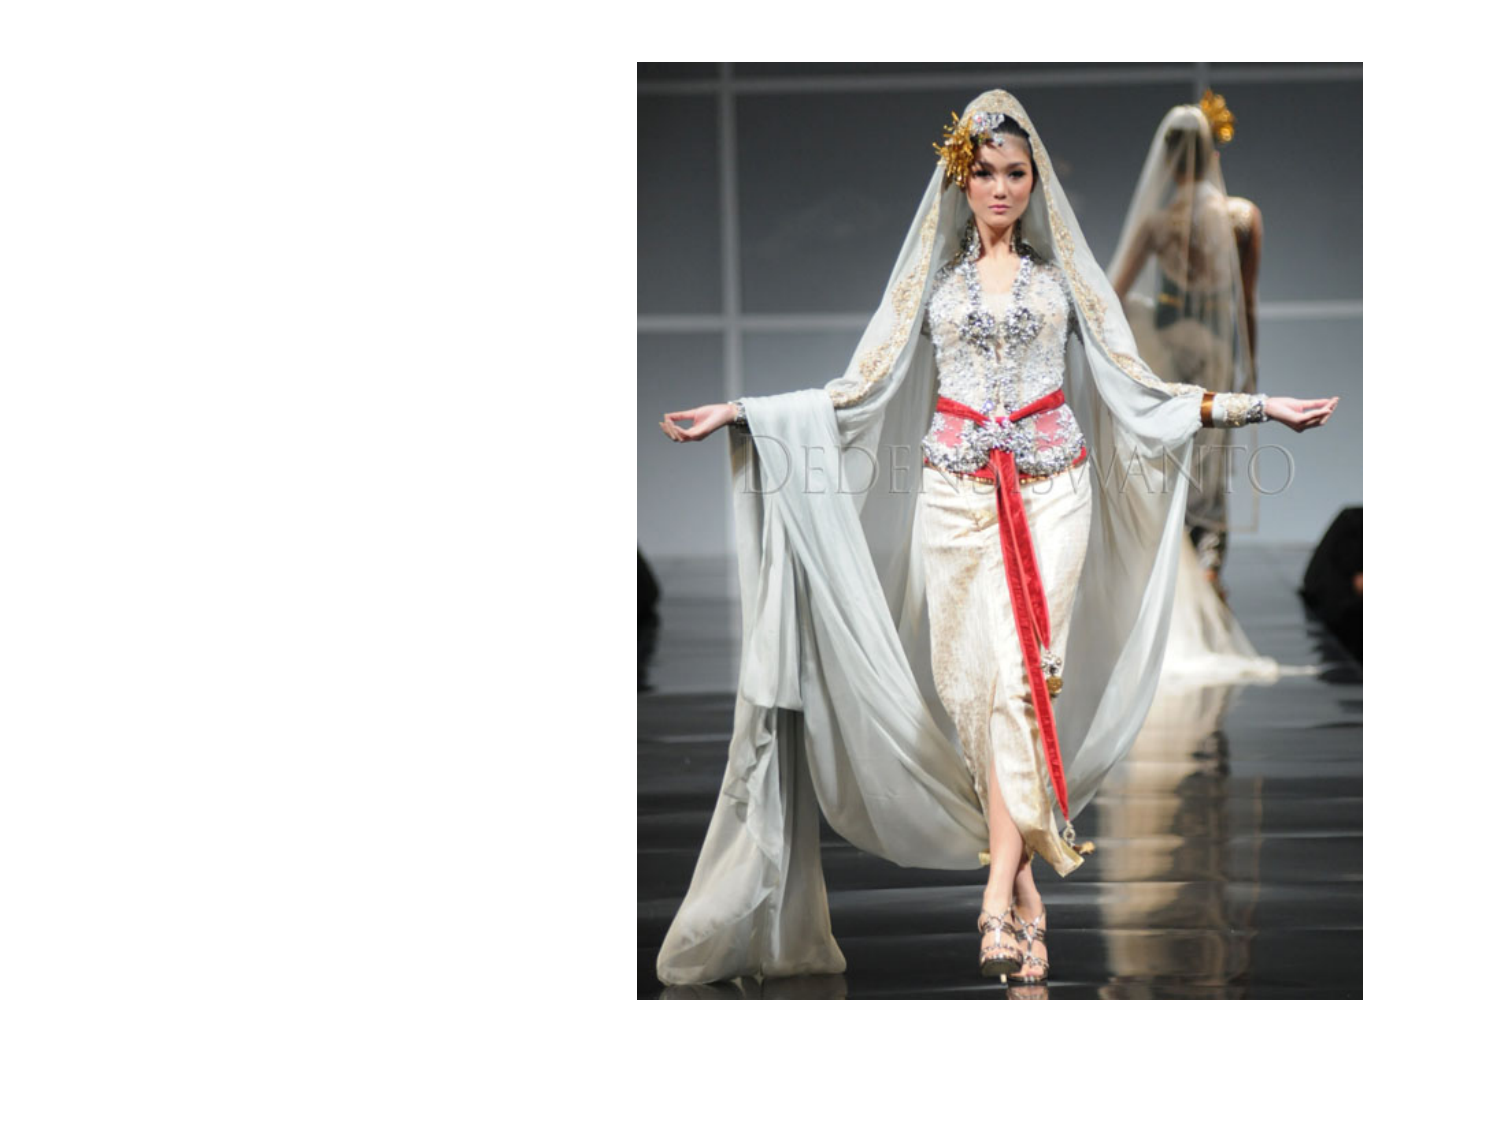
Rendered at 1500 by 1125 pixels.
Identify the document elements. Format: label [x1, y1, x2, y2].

list [637, 62, 1363, 1001]
